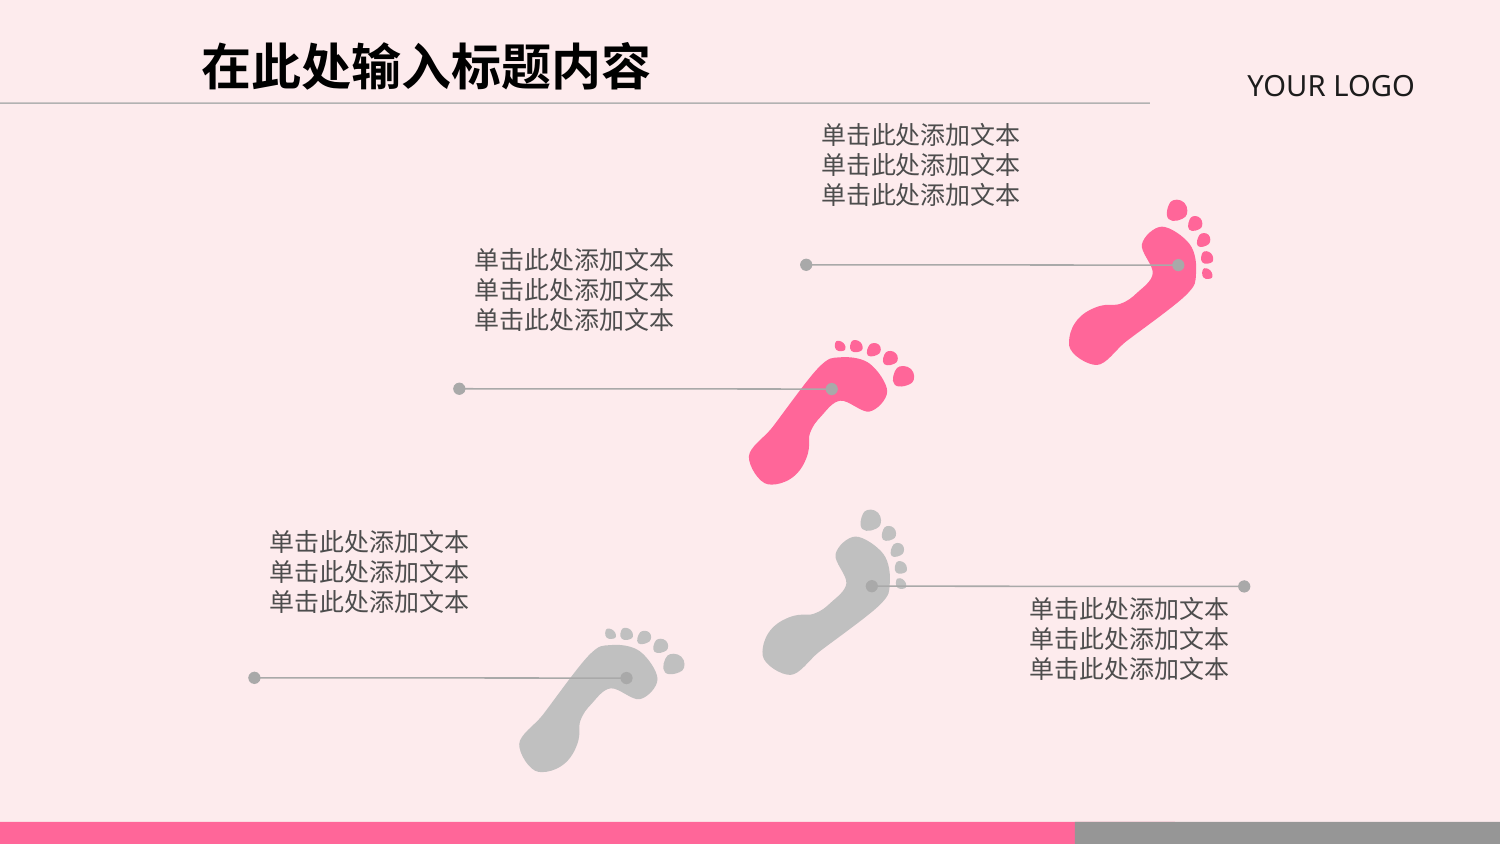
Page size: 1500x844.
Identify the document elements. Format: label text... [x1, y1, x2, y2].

text_box [653, 638, 669, 653]
text_box [762, 536, 890, 675]
text_box [663, 653, 685, 675]
text_box [866, 343, 881, 357]
text_box [605, 628, 616, 639]
text_box [637, 630, 652, 645]
text_box [1201, 251, 1214, 264]
text_box [850, 340, 863, 353]
text_box [865, 579, 1251, 593]
text_box 单击此处添加文本 单击此处添加文本 单击此处添加文本 [963, 587, 1245, 691]
text_box [453, 382, 838, 396]
text_box [860, 509, 882, 531]
text_box 单击此处添加文本 单击此处添加文本 单击此处添加文本 [254, 519, 567, 624]
text_box [519, 644, 658, 773]
text_box [1188, 216, 1203, 231]
text_box [1069, 226, 1197, 365]
picture [0, 0, 1500, 821]
text_box 单击此处添加文本 单击此处添加文本 单击此处添加文本 [806, 111, 1102, 217]
text_box [882, 350, 898, 366]
text_box [1166, 199, 1188, 221]
text_box [1202, 268, 1213, 279]
text_box 在此处输入标题内容 [137, 28, 716, 103]
text_box [895, 578, 907, 586]
text_box [800, 258, 1185, 272]
text_box [894, 561, 907, 574]
text_box [890, 542, 905, 557]
text_box [881, 525, 897, 541]
text_box [892, 366, 915, 387]
text_box [248, 671, 633, 685]
text_box 单击此处添加文本 单击此处添加文本 单击此处添加文本 [459, 237, 749, 342]
text_box [834, 340, 846, 352]
text_box [620, 627, 633, 640]
text_box [748, 357, 888, 485]
text_box [1196, 233, 1211, 248]
